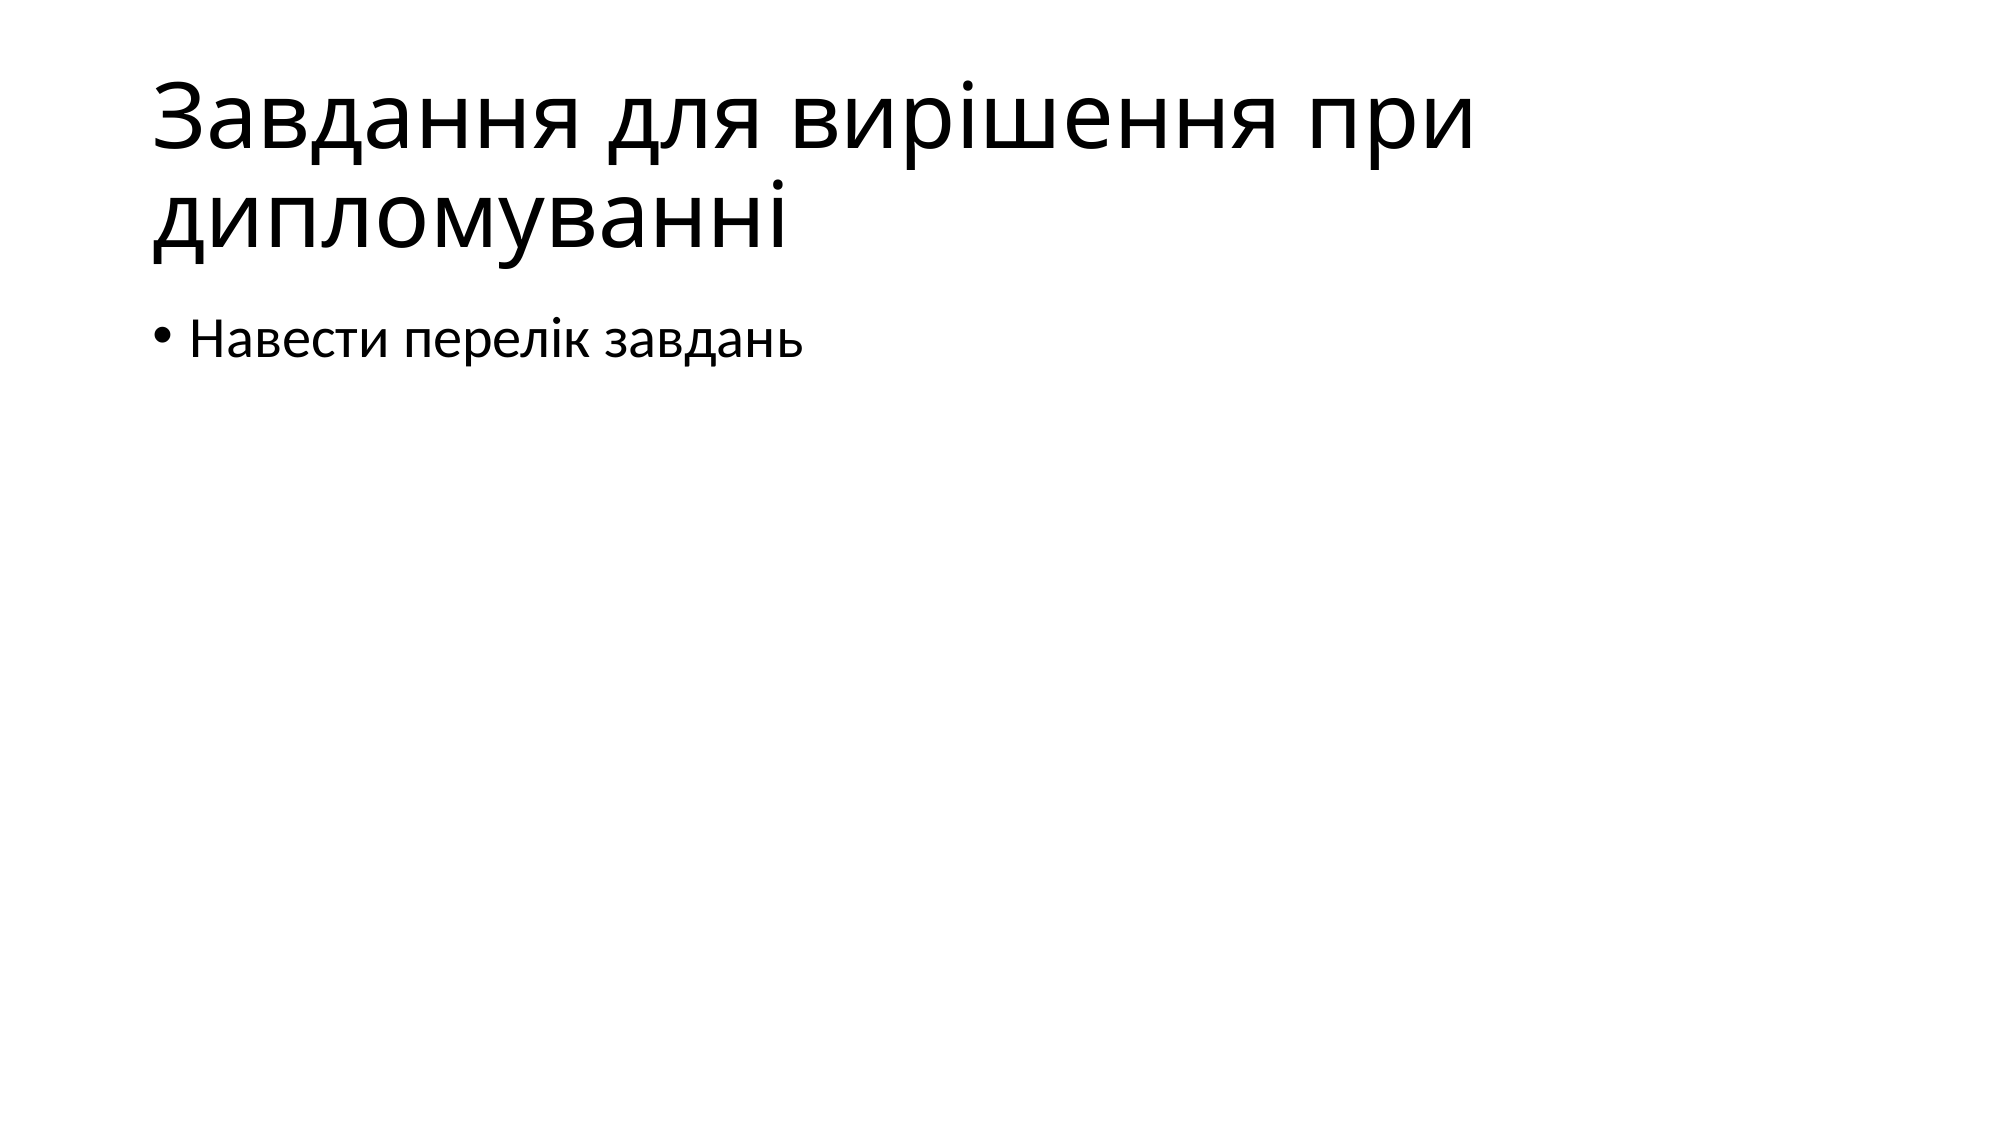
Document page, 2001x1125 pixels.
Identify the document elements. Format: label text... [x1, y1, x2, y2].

title Завдання для вирішення при дипломуванні [137, 59, 1863, 278]
list Навести перелік завдань [137, 299, 1863, 1014]
